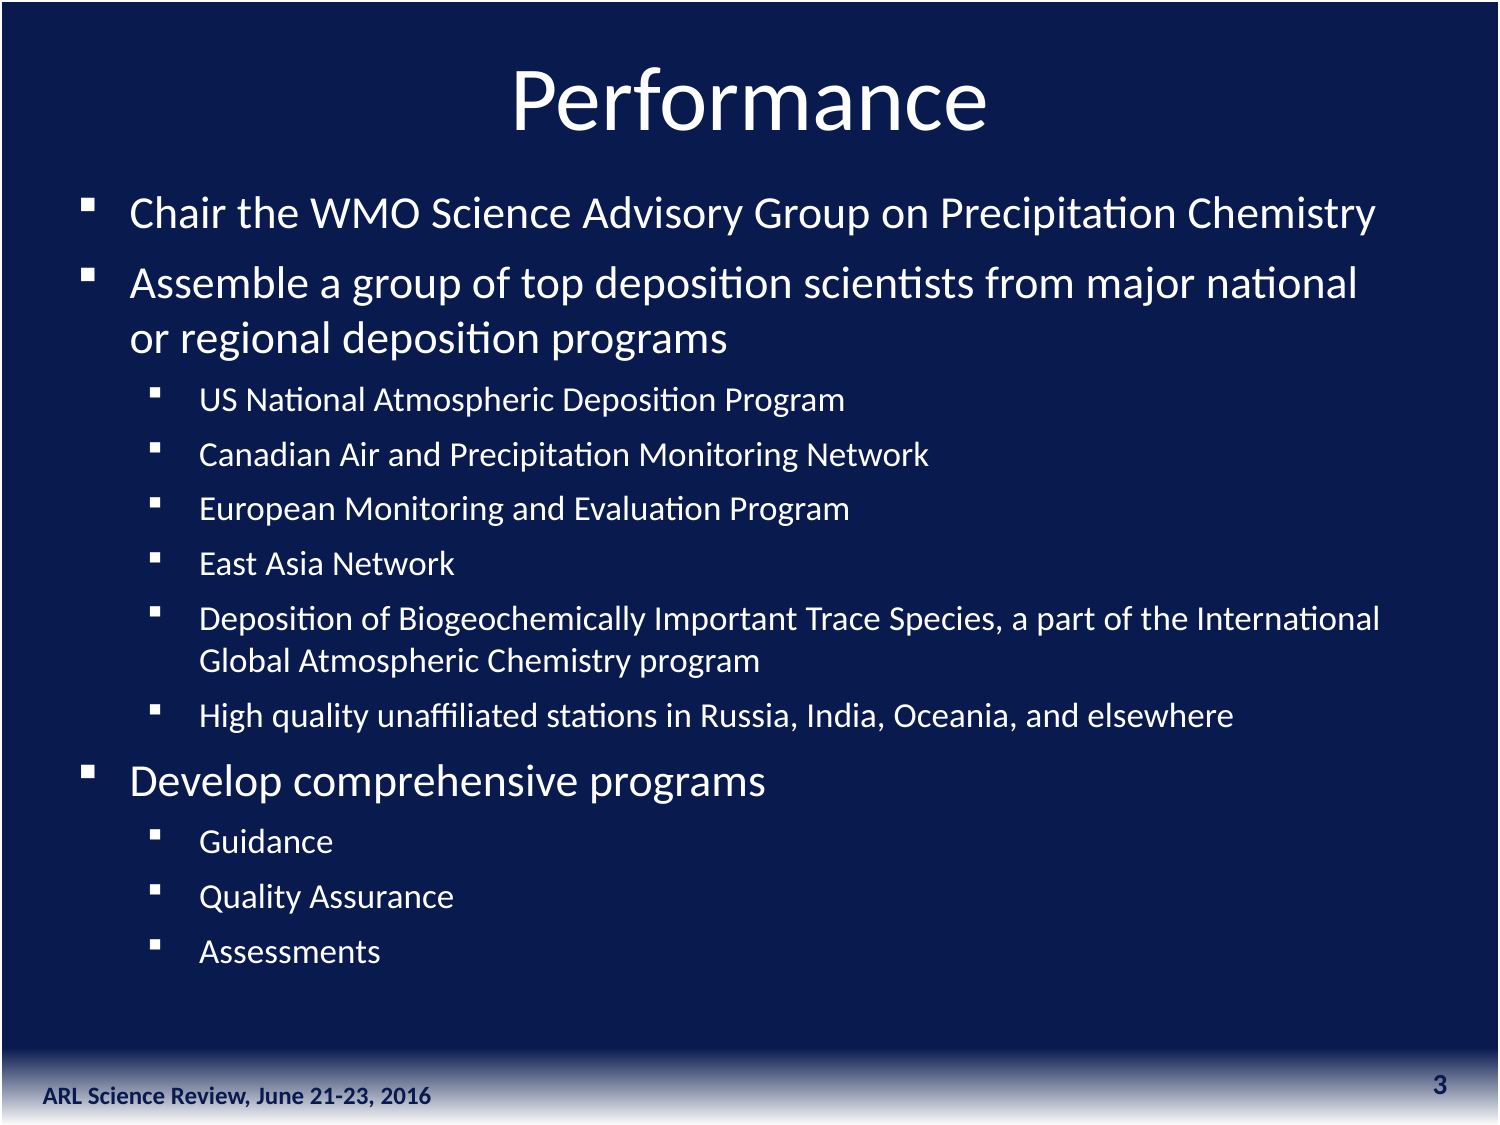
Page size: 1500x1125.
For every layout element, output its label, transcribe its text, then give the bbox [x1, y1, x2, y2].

footer ARL Science Review, June 21-23, 2016 [0, 1065, 475, 1125]
list Chair the WMO Science Advisory Group on Precipitation Chemistry Assemble a group of top deposition scientists from major national or regional deposition programs US National Atmospheric Deposition Program Canadian Air and Precipitation Monitoring Network European Monitoring and Evaluation Program East Asia Network Deposition of Biogeochemically Important Trace Species, a part of the International Global Atmospheric Chemistry program High quality unaffiliated stations in Russia, India, Oceania, and elsewhere Develop comprehensive programs Guidance Quality Assurance Assessments [62, 174, 1413, 1038]
slide_number 3 [1112, 1052, 1463, 1113]
title Performance [75, 0, 1425, 188]
